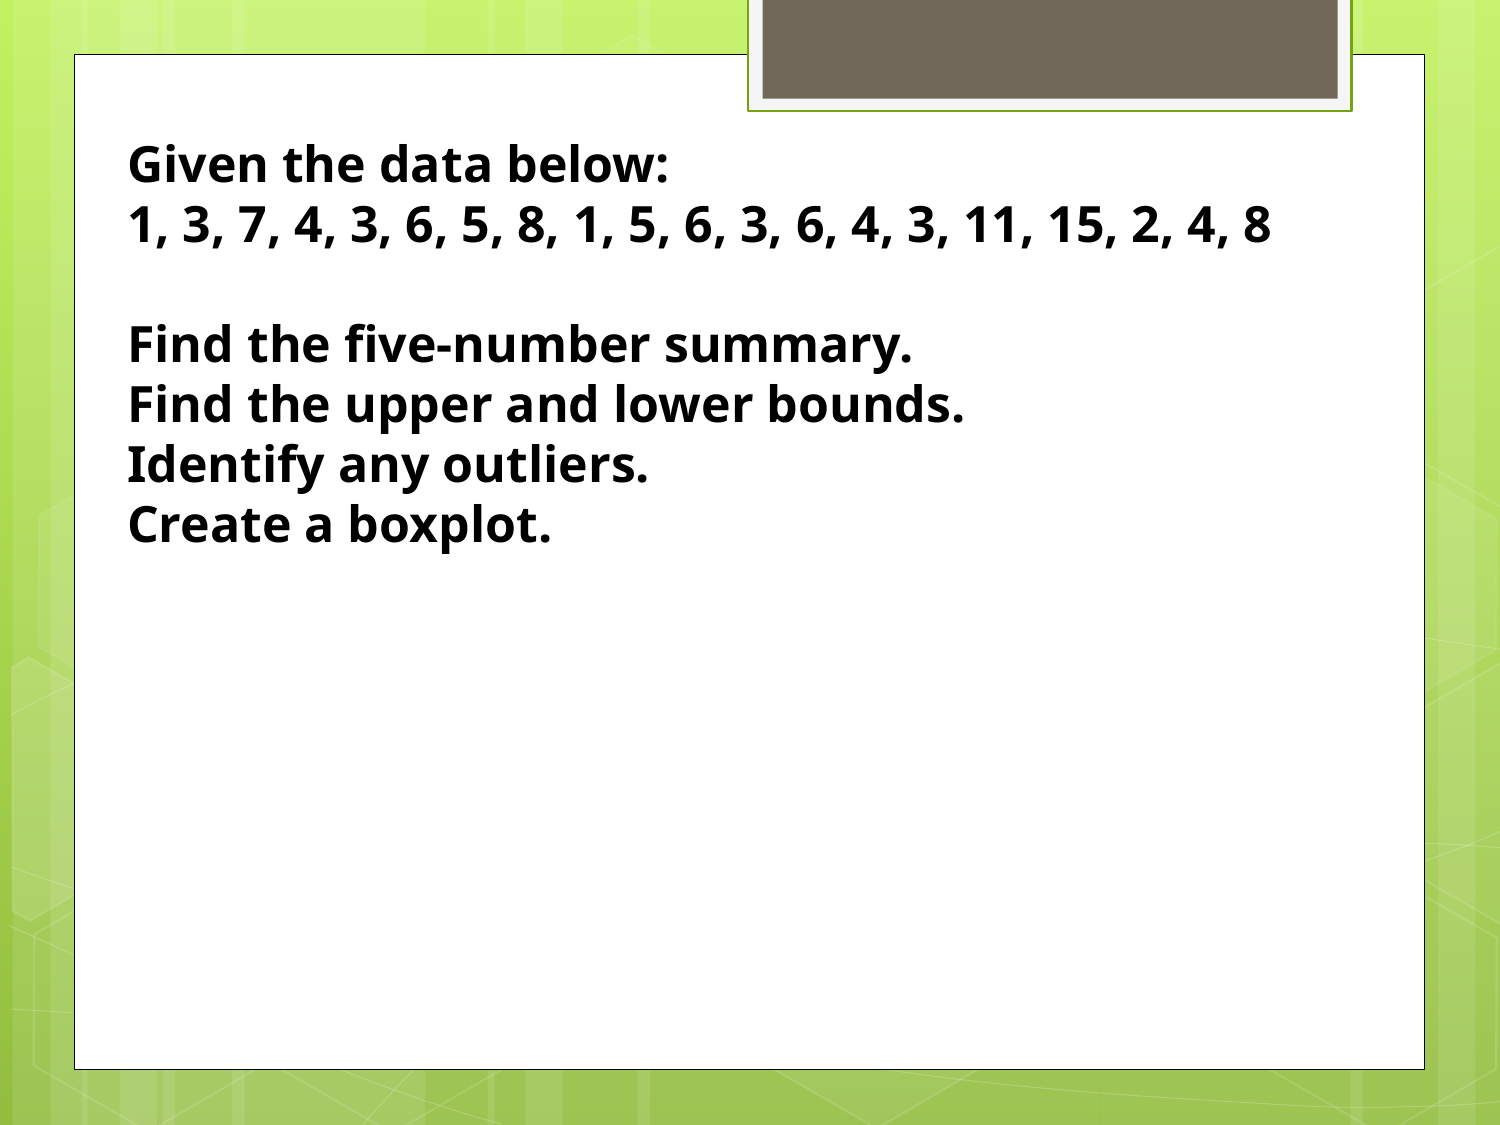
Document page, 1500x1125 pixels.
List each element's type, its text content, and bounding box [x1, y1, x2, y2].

text_box Given the data below: 1, 3, 7, 4, 3, 6, 5, 8, 1, 5, 6, 3, 6, 4, 3, 11, 15, 2, 4, 8 Find the five-number summary. Find the upper and lower bounds. Identify any outliers. Create a boxplot. [112, 124, 1388, 560]
